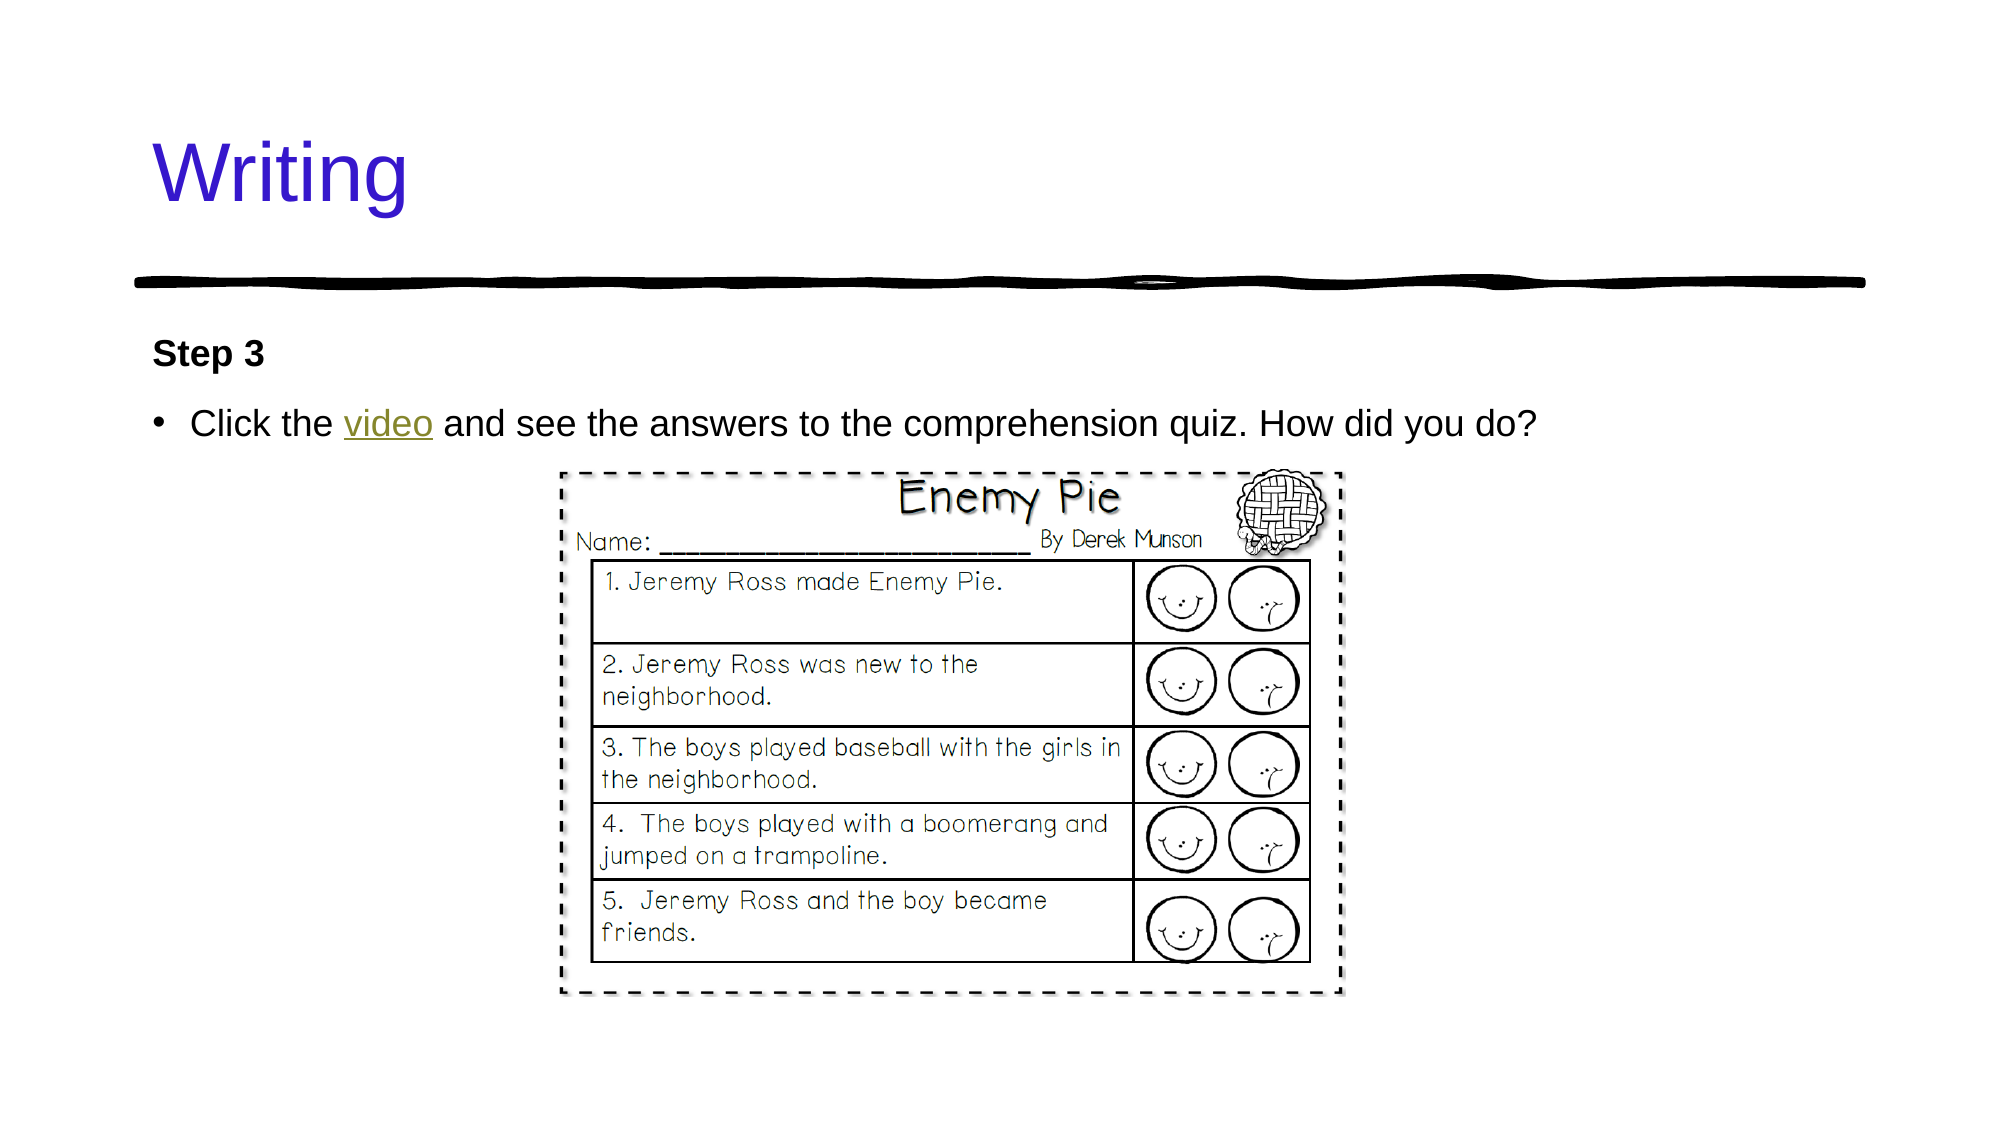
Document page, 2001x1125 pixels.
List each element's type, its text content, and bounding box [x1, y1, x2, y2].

list Step 3 Click the video and see the answers to the comprehension quiz. How did you do? [137, 316, 1863, 1014]
picture [554, 469, 1346, 997]
title Writing [137, 59, 1863, 278]
